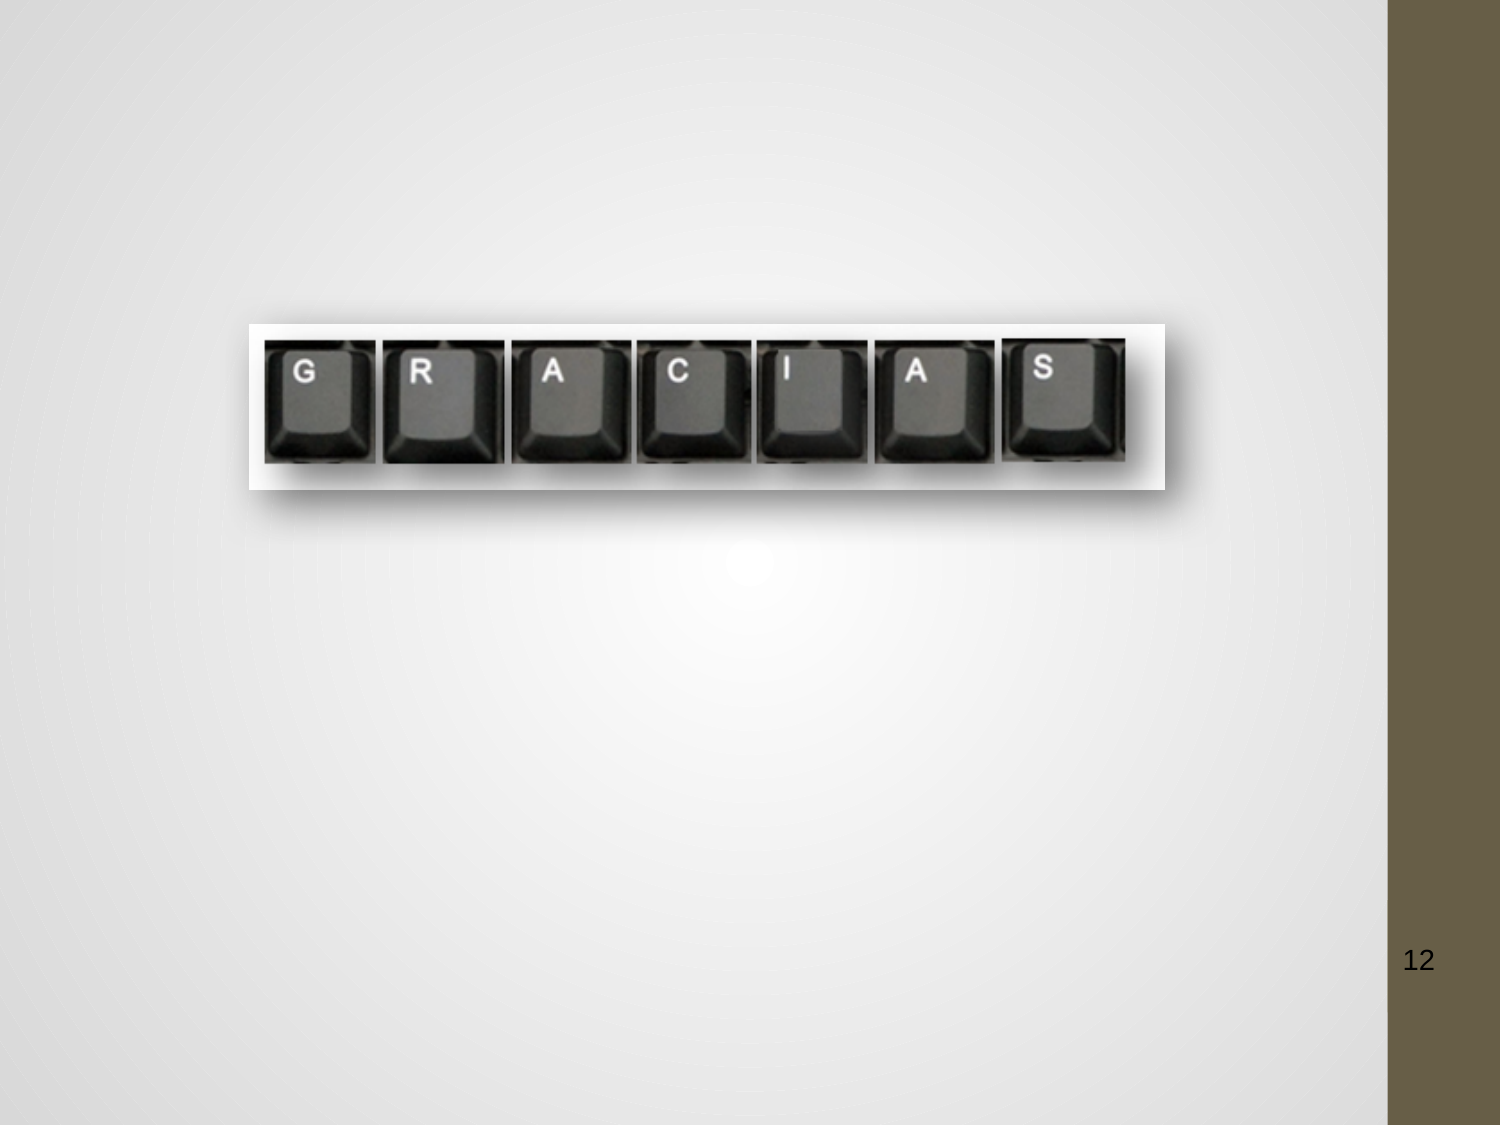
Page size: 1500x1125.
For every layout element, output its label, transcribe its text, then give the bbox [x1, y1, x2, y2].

slide_number 12 [1397, 925, 1492, 994]
picture [249, 324, 1166, 491]
